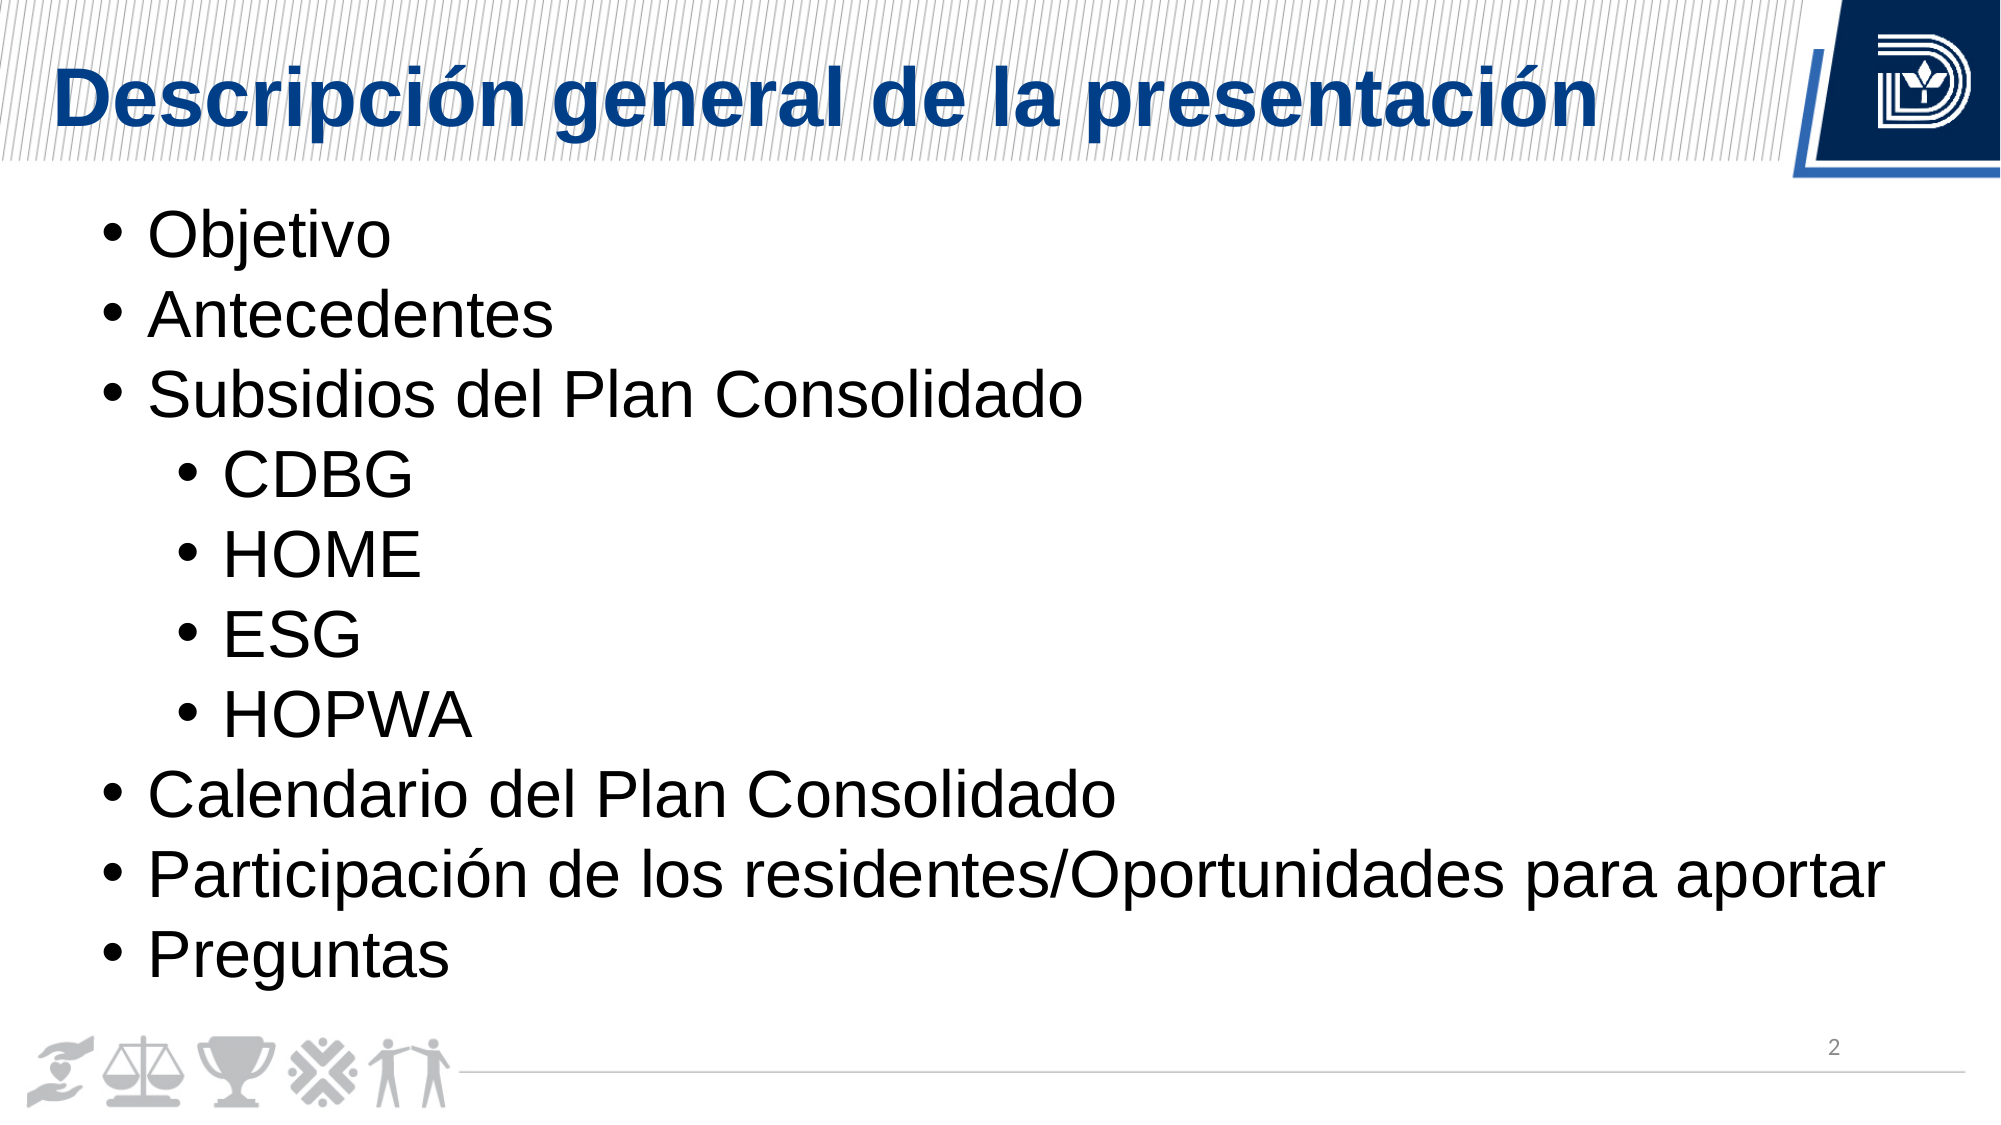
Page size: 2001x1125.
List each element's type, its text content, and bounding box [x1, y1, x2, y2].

slide_number 2 [1405, 1015, 1856, 1075]
picture [0, 0, 2001, 1125]
text_box Descripción general de la presentación [37, 35, 1941, 150]
text_box Objetivo Antecedentes Subsidios del Plan Consolidado CDBG HOME ESG HOPWA Calendario del Plan Consolidado Participación de los residentes/Oportunidades para aportar Preguntas [86, 183, 1967, 999]
